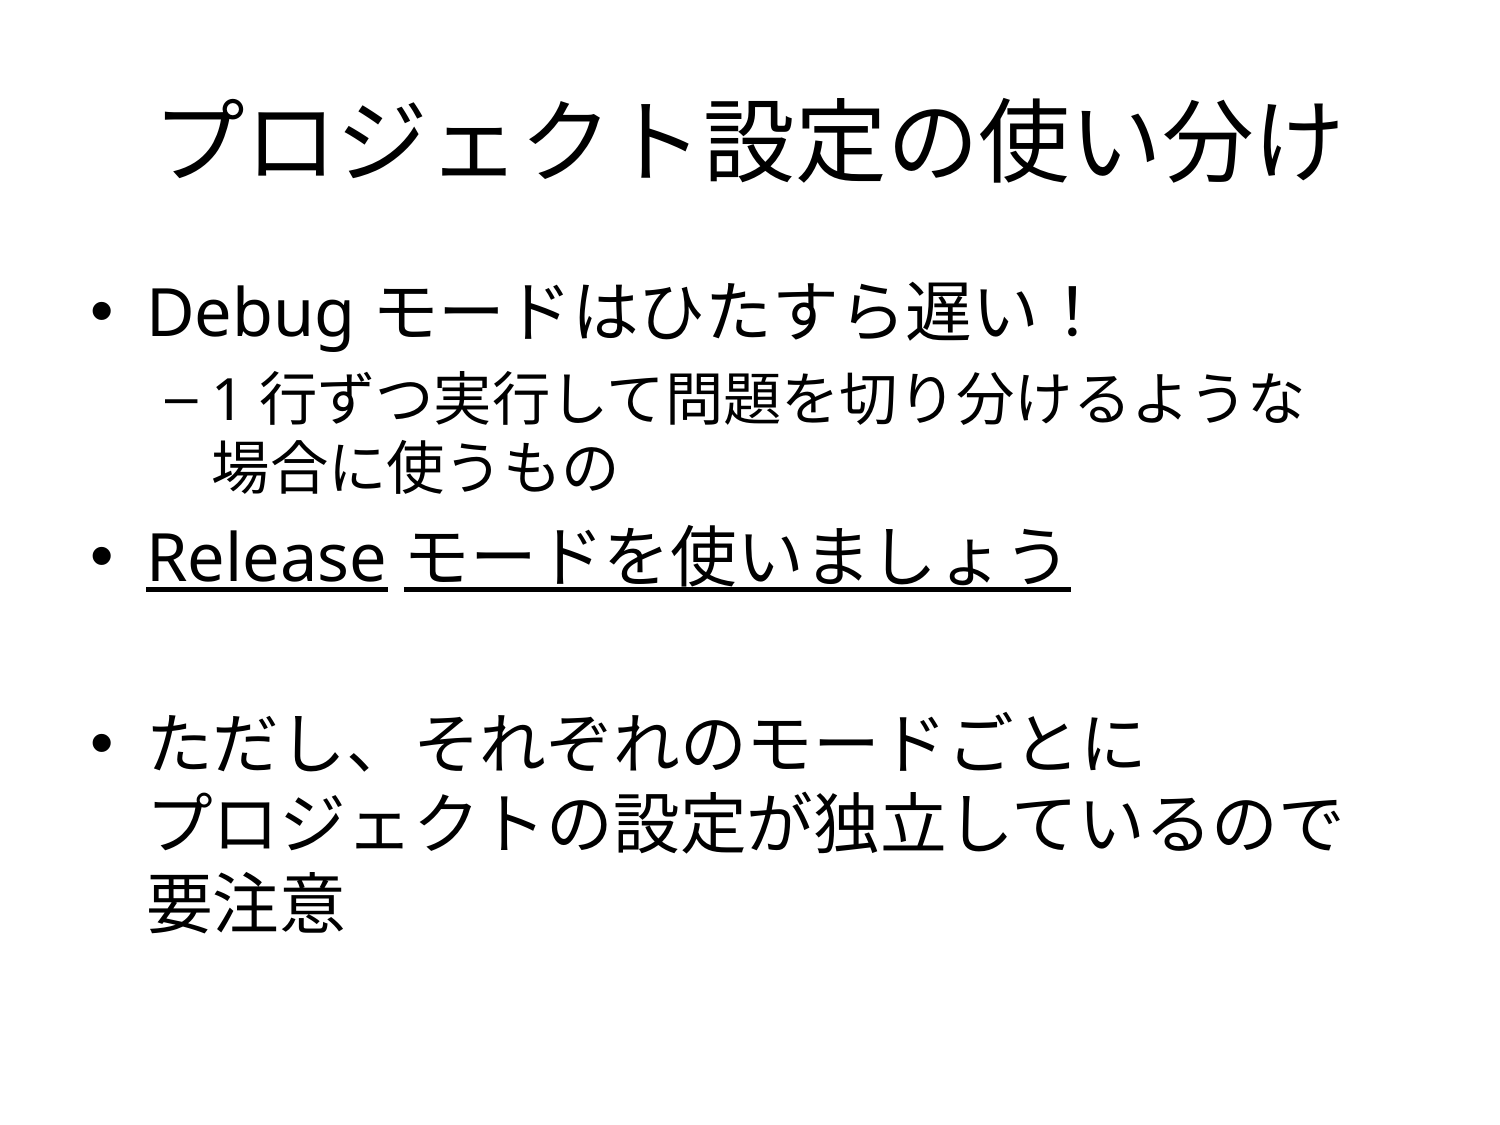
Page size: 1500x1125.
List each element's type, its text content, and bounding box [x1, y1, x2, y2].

list Debugモードはひたすら遅い！ 1行ずつ実行して問題を切り分けるような 場合に使うもの Releaseモードを使いましょう ただし、それぞれのモードごとに プロジェクトの設定が独立しているので要注意 [75, 262, 1425, 1005]
title プロジェクト設定の使い分け [75, 45, 1425, 233]
